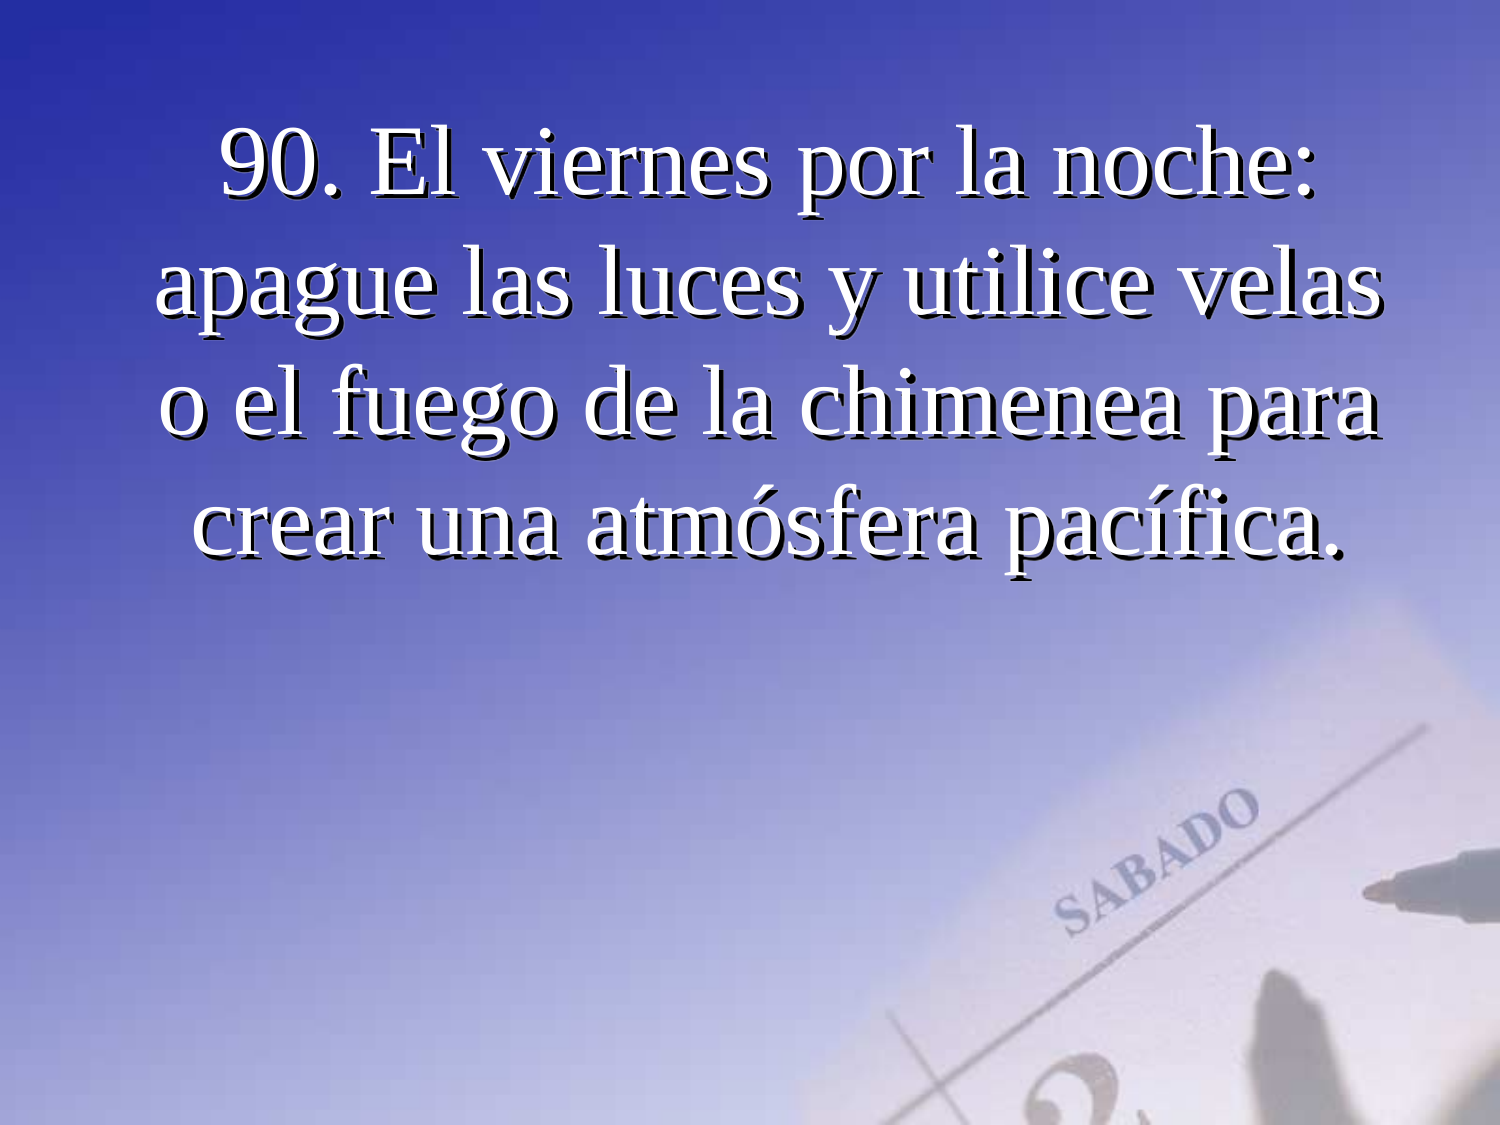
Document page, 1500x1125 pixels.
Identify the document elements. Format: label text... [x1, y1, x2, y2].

text_box 90. El viernes por la noche: apague las luces y utilice velas o el fuego de la chimenea para crear una atmósfera pacífica. [124, 87, 1413, 582]
picture [0, 0, 1500, 1125]
